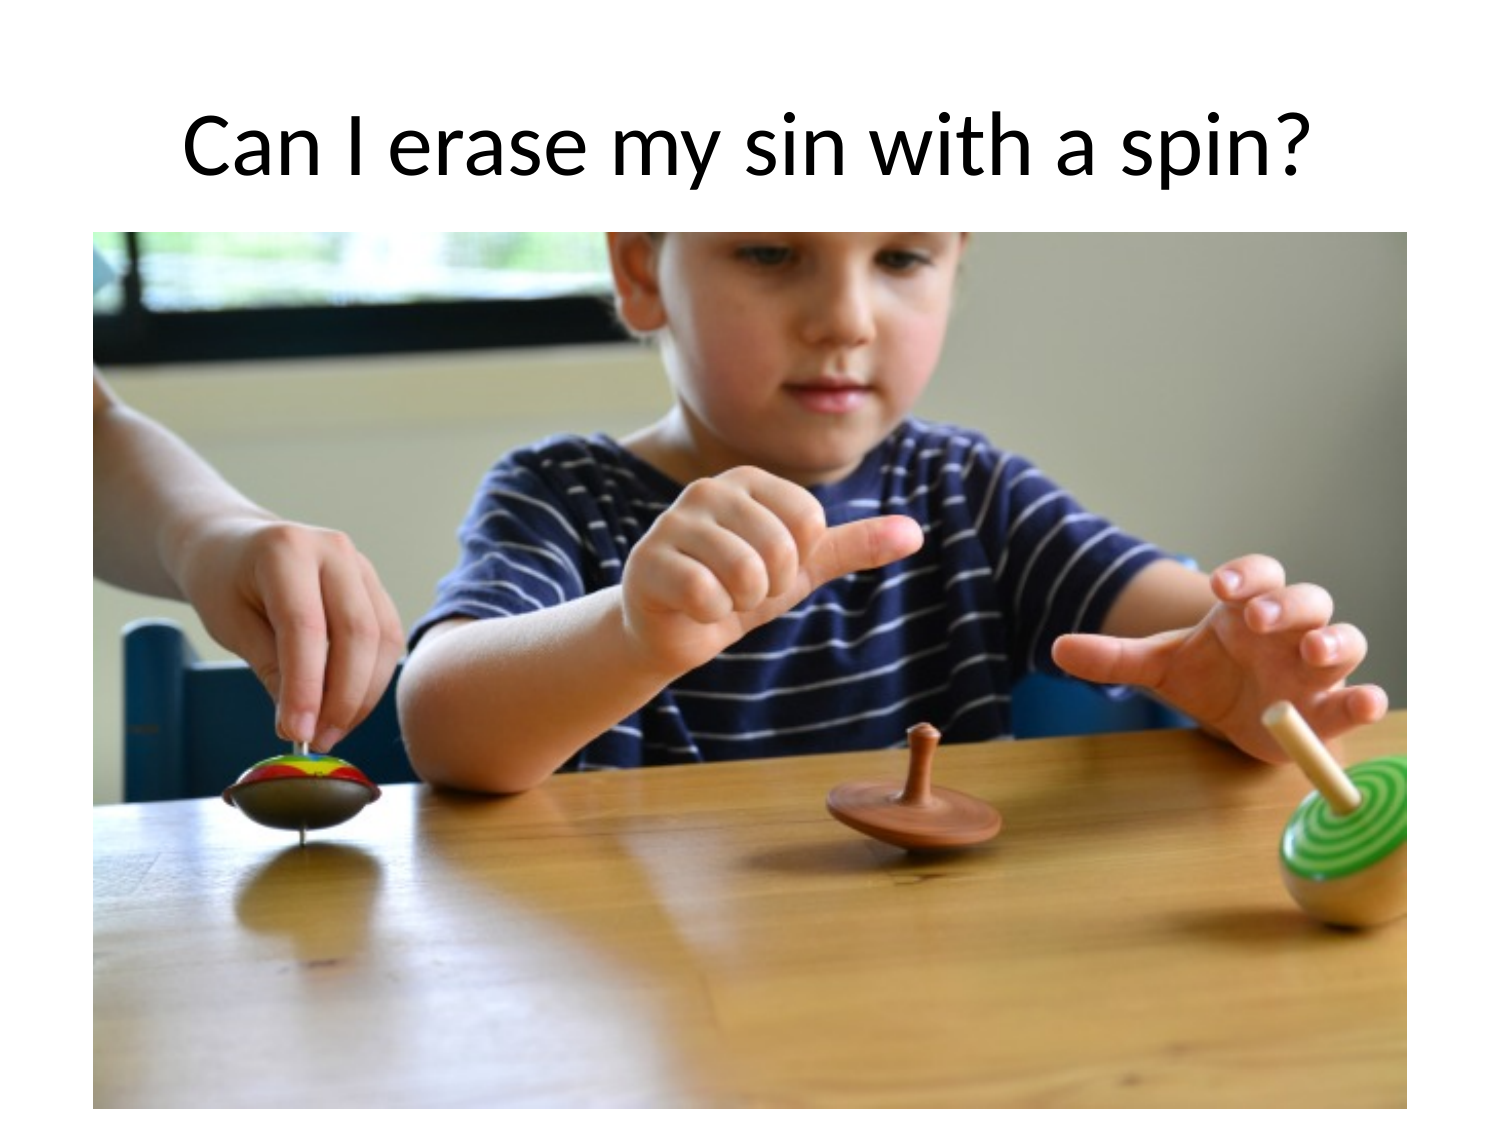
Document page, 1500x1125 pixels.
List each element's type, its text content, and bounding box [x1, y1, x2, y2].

picture [93, 232, 1407, 1109]
title Can I erase my sin with a spin? [75, 45, 1425, 233]
